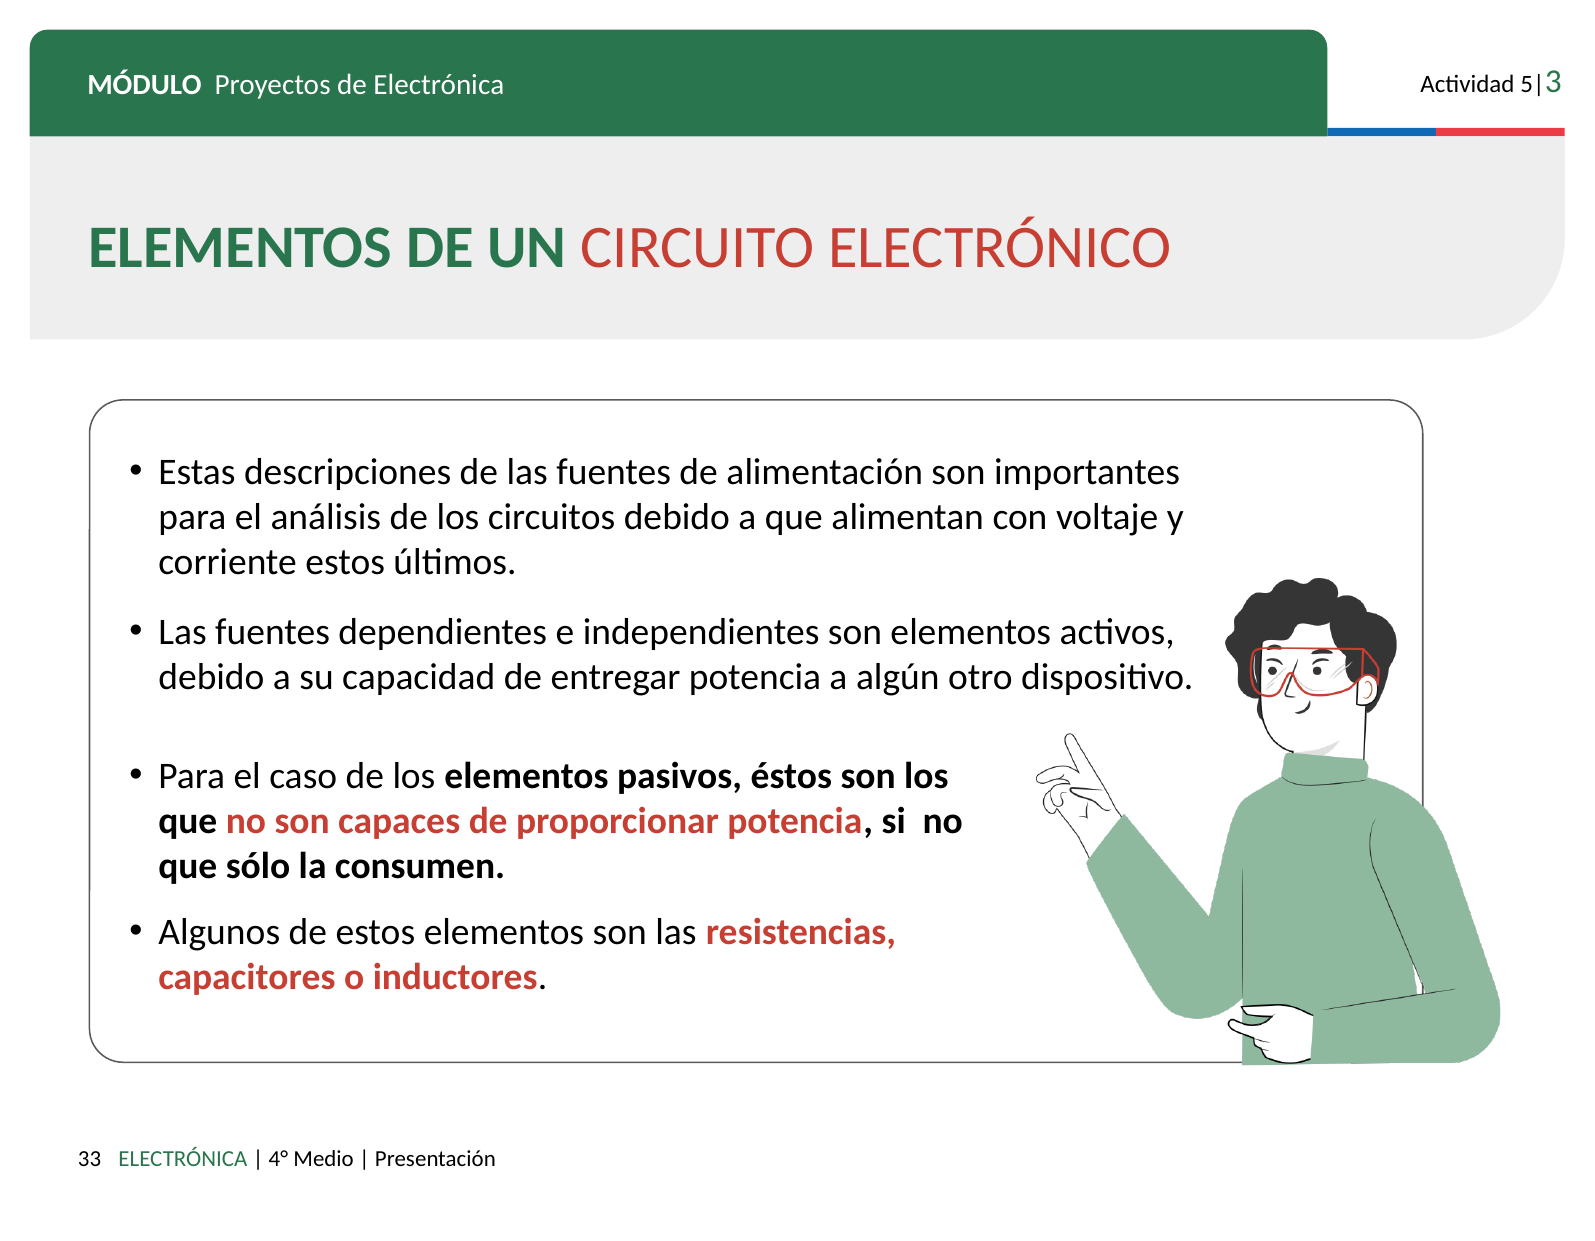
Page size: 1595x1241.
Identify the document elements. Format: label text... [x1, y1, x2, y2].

text_box ELEMENTOS DE UN CIRCUITO ELECTRÓNICO [73, 199, 1555, 287]
text_box [89, 399, 1423, 1063]
picture [1033, 564, 1515, 1070]
text_box Las fuentes dependientes e independientes son elementos activos, debido a su capacidad de entregar potencia a algún otro dispositivo. [114, 599, 1028, 707]
text_box Estas descripciones de las fuentes de alimentación son importantes para el análisis de los circuitos debido a que alimentan con voltaje y corriente estos últimos. [114, 439, 1221, 599]
text_box Para el caso de los elementos pasivos, éstos son los que no son capaces de proporcionar potencia, si no que sólo la consumen. Algunos de estos elementos son las resistencias, capacitores o inductores. [114, 743, 1019, 1241]
